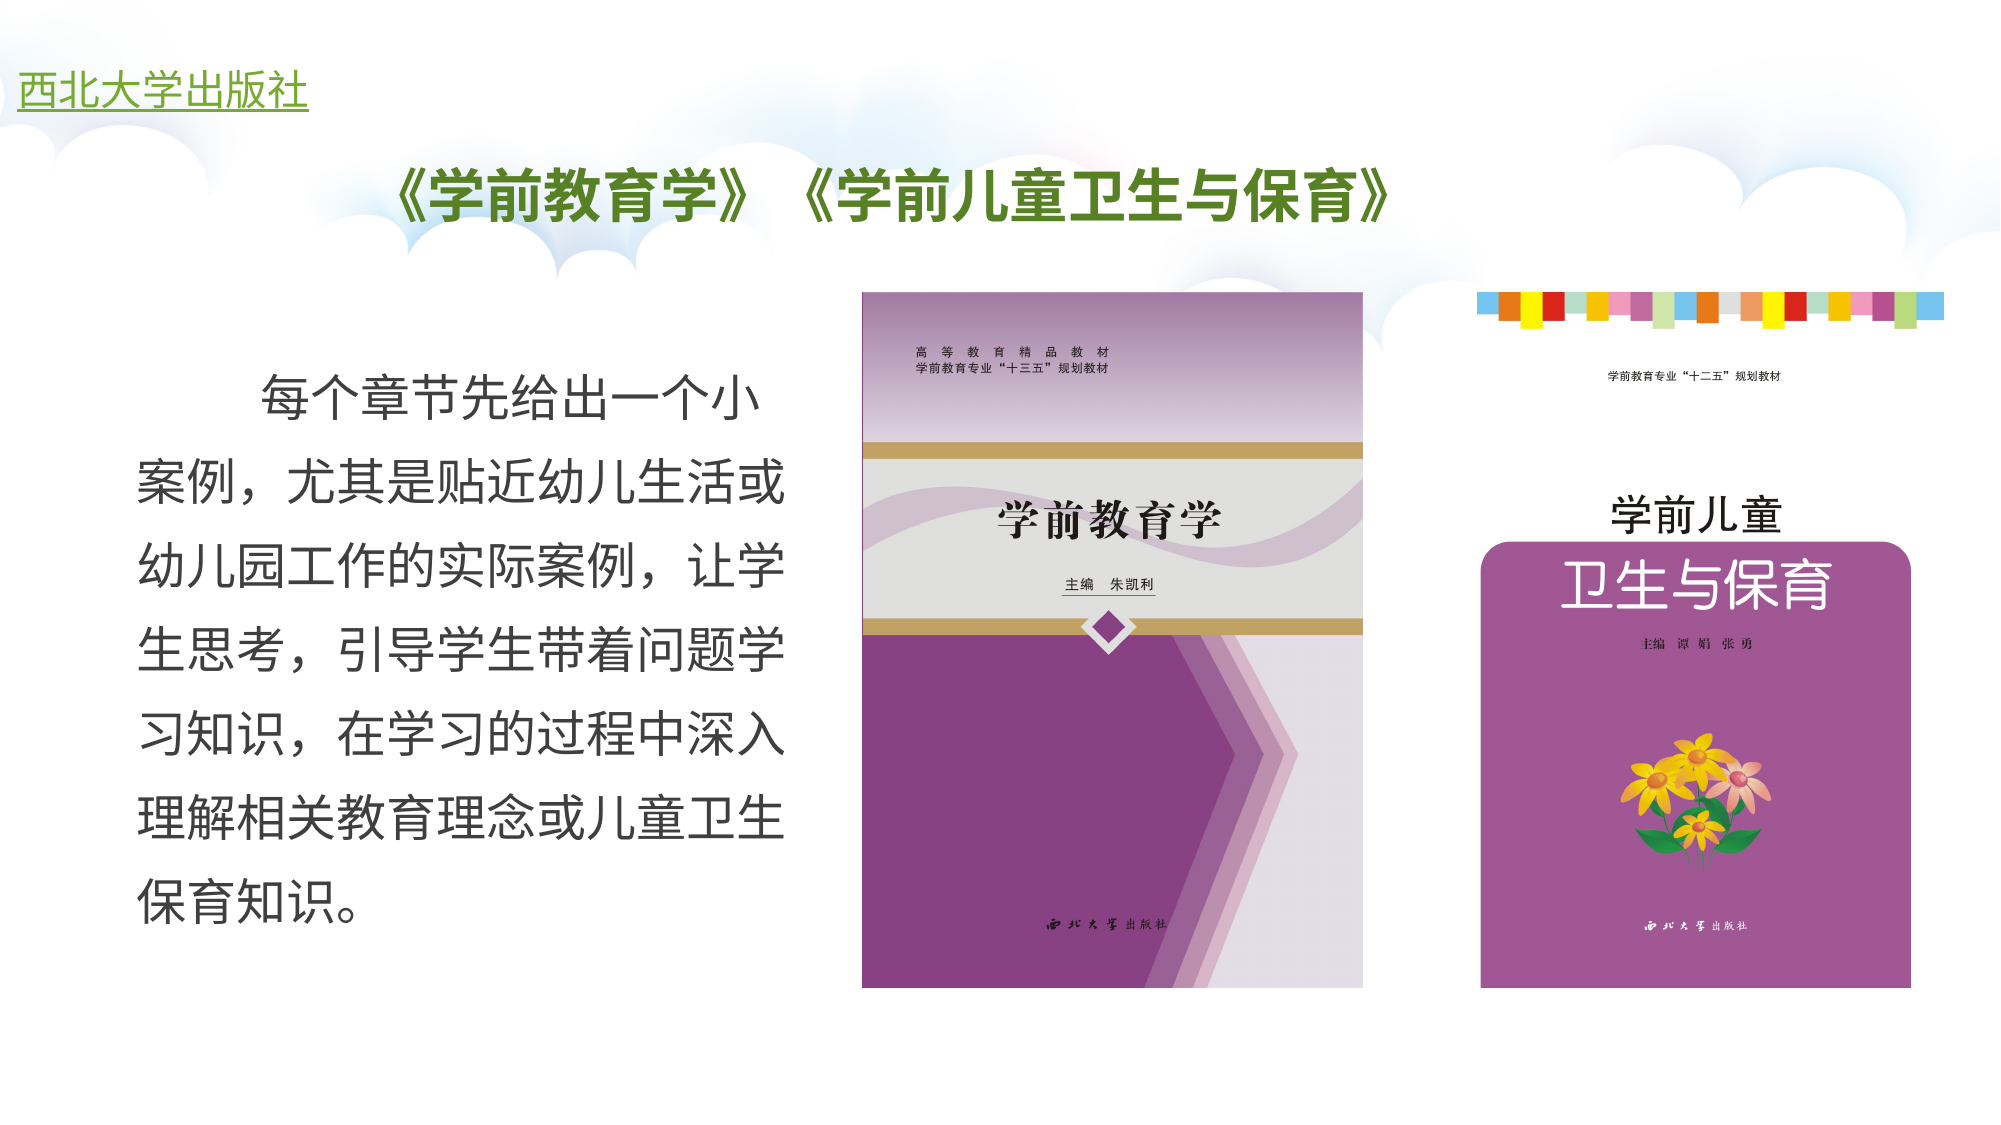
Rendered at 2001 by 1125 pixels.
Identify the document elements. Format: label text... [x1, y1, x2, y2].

list 每个章节先给出一个小案例，尤其是贴近幼儿生活或幼儿园工作的实际案例，让学生思考，引导学生带着问题学习知识，在学习的过程中深入理解相关教育理念或儿童卫生保育知识。 [121, 334, 822, 988]
text_box 西北大学出版社 [2, 56, 351, 122]
title 《学前教育学》《学前儿童卫生与保育》 [137, 159, 1650, 286]
picture [0, 0, 2000, 988]
